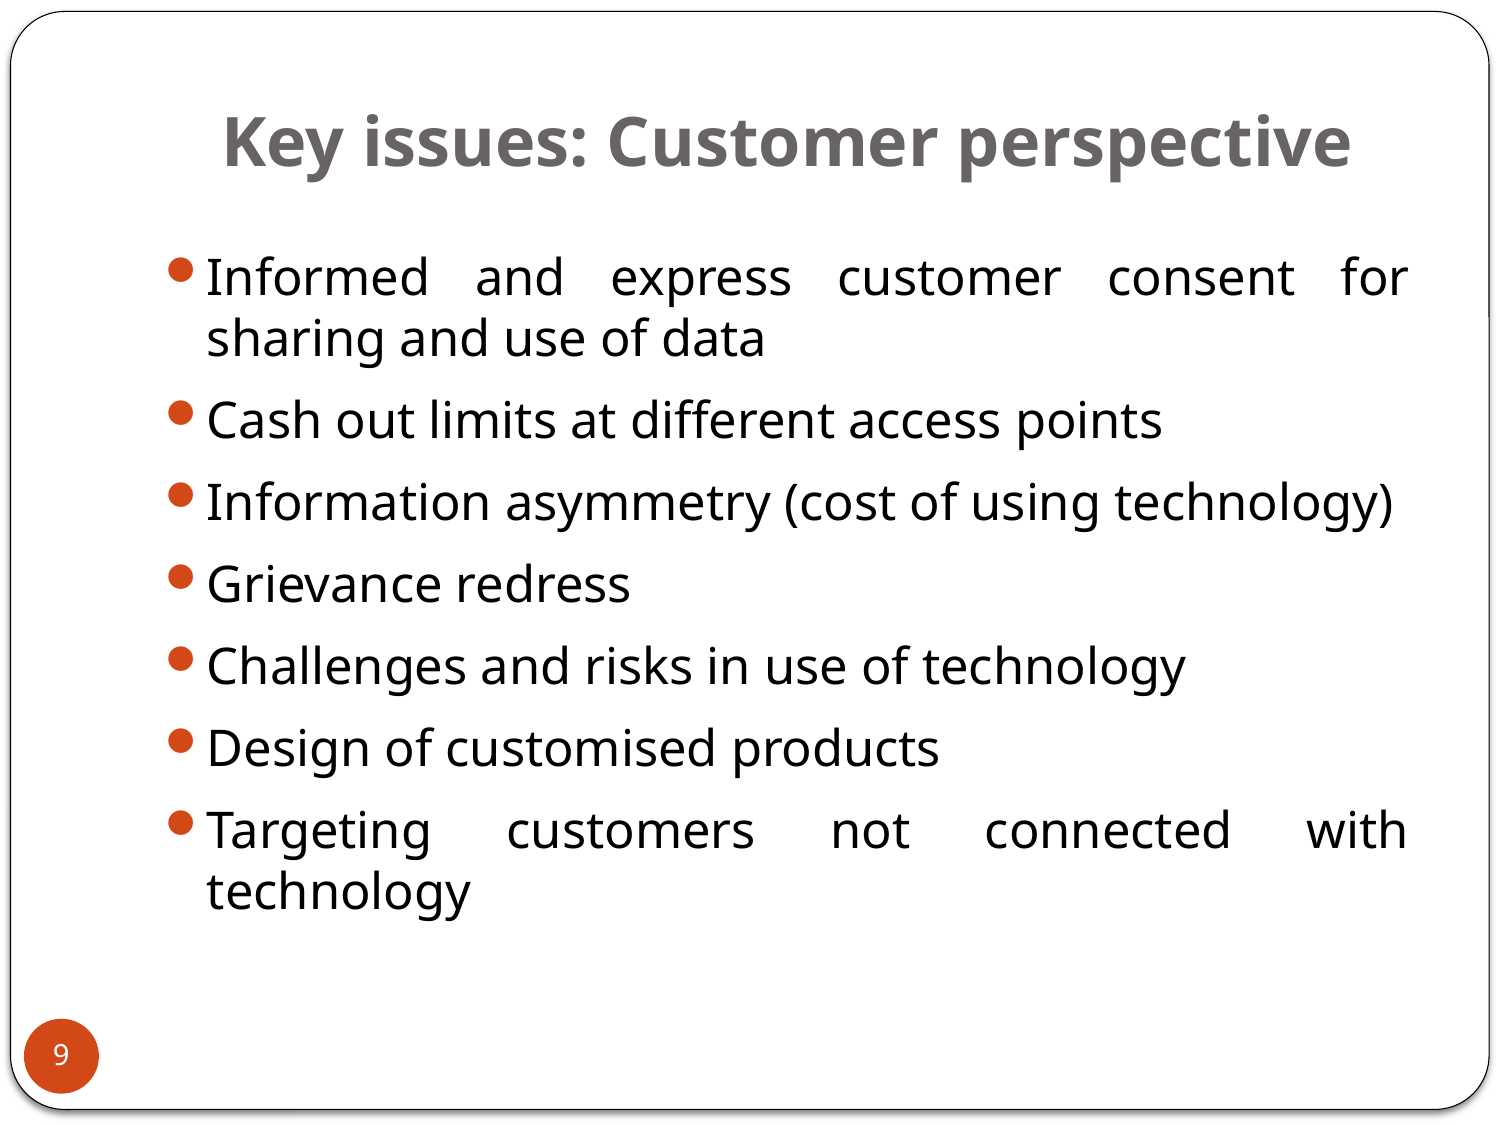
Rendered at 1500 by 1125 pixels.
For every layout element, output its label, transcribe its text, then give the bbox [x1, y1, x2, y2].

title Key issues: Customer perspective [150, 37, 1425, 196]
list Informed and express customer consent for sharing and use of data Cash out limits at different access points Information asymmetry (cost of using technology) Grievance redress Challenges and risks in use of technology Design of customised products Targeting customers not connected with technology [150, 237, 1425, 988]
slide_number 9 [23, 1018, 99, 1094]
